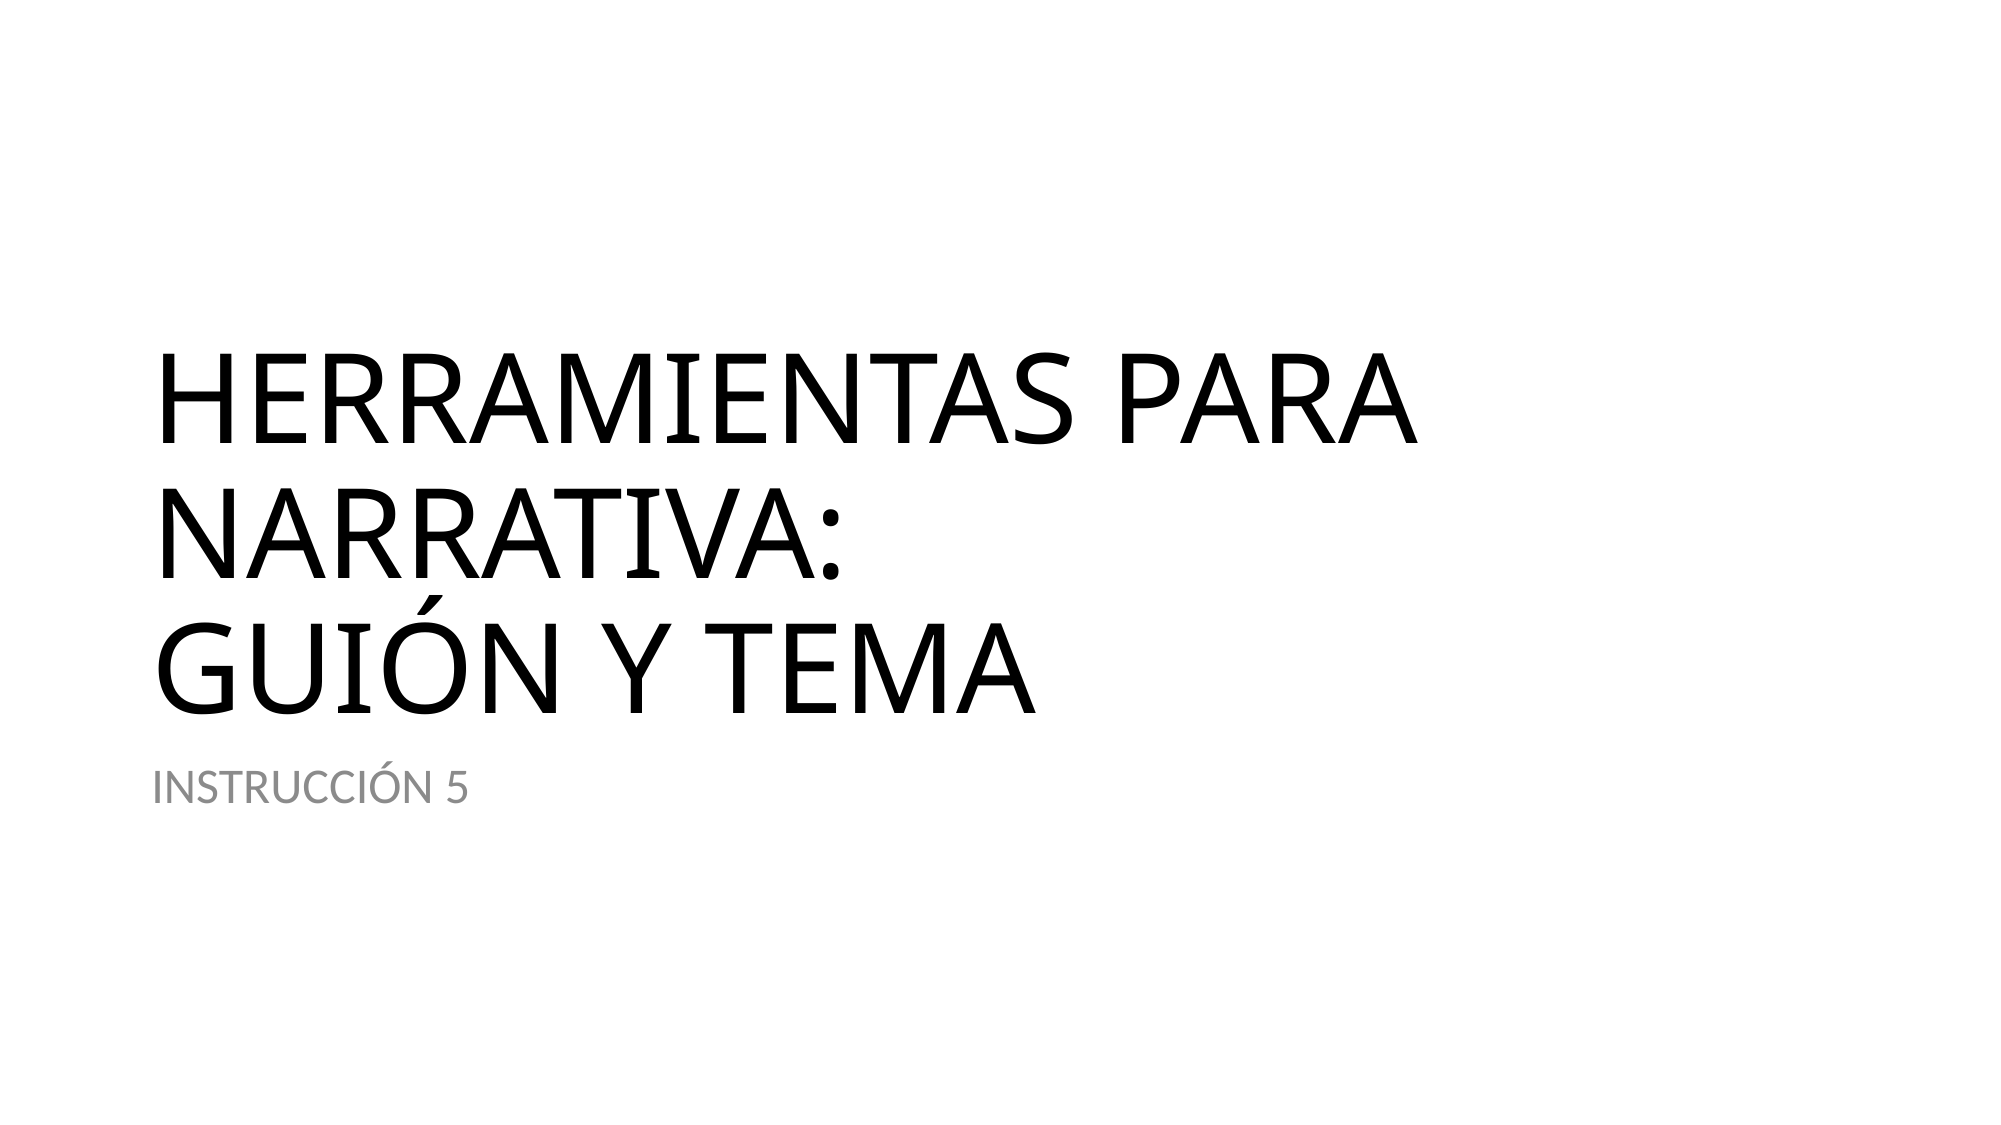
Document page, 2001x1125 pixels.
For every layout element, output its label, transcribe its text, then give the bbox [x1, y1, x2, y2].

list INSTRUCCIÓN 5 [136, 752, 1862, 999]
title HERRAMIENTAS PARA NARRATIVA: GUIÓN Y TEMA [136, 280, 1862, 749]
